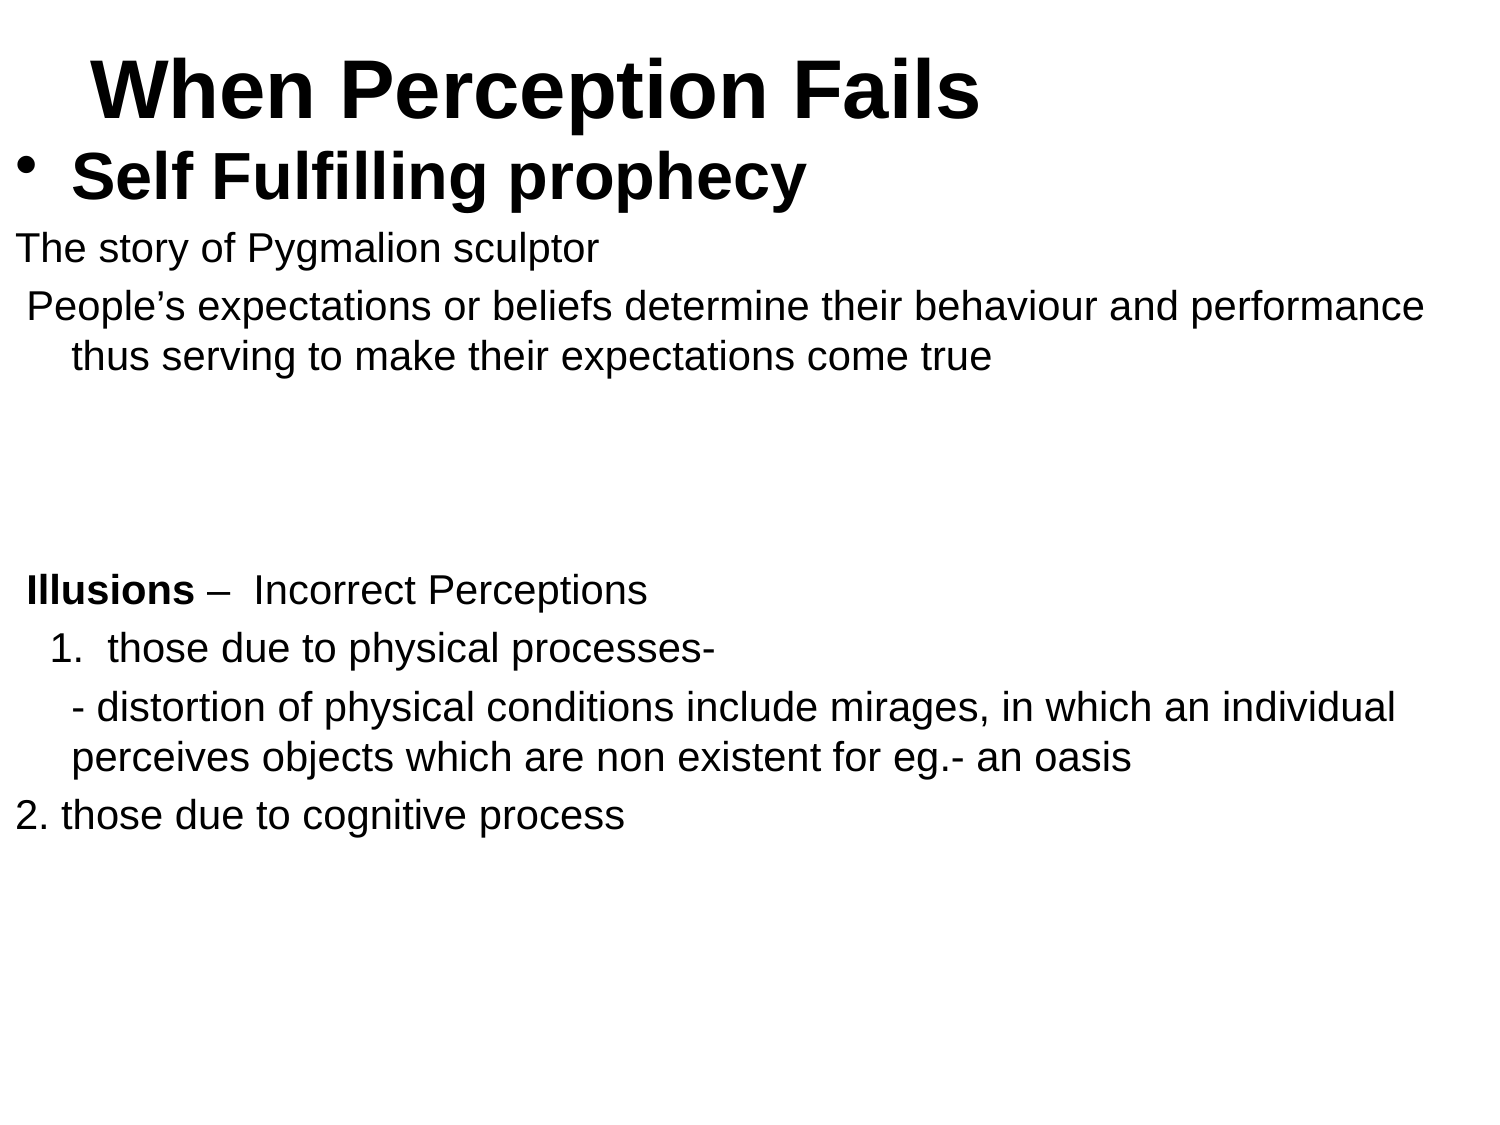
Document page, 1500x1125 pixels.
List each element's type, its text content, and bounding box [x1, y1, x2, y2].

list Self Fulfilling prophecy The story of Pygmalion sculptor People’s expectations or beliefs determine their behaviour and performance thus serving to make their expectations come true Illusions – Incorrect Perceptions 1. those due to physical processes- - distortion of physical conditions include mirages, in which an individual perceives objects which are non existent for eg.- an oasis 2. those due to cognitive process [0, 124, 1500, 1125]
title When Perception Fails [74, 44, 1426, 124]
